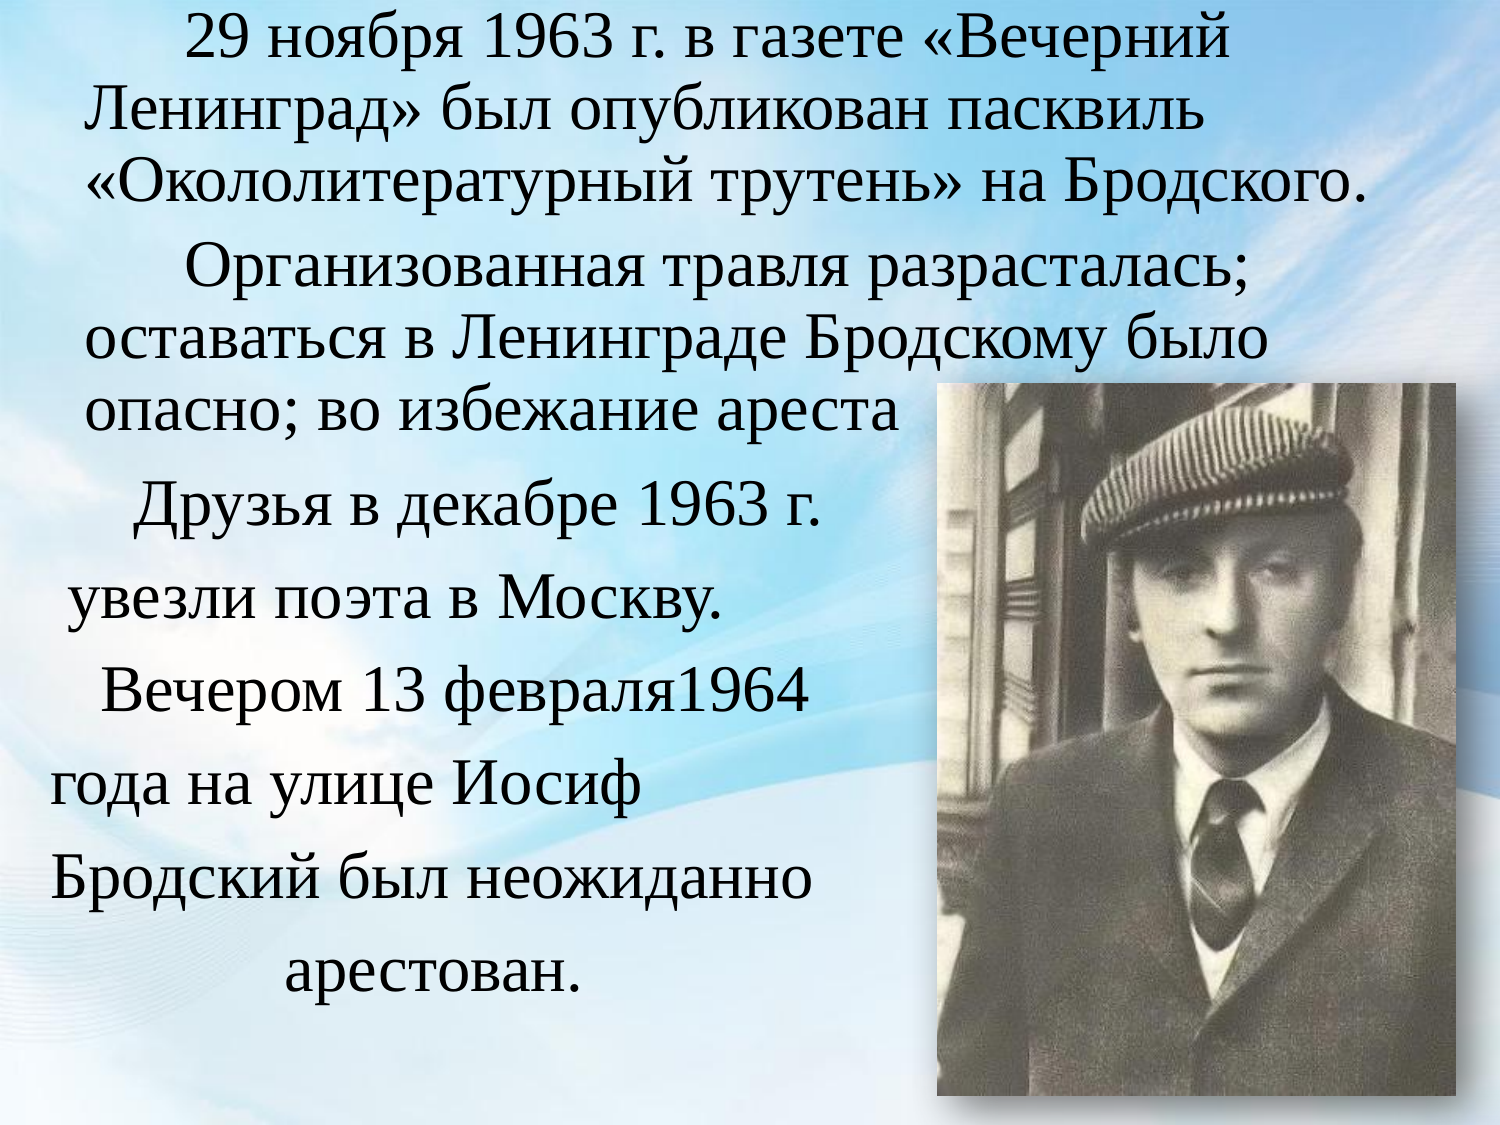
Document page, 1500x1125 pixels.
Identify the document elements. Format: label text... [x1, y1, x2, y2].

list 29 ноября 1963 г. в газете «Вечерний Ленинград» был опубликован пасквиль «Окололитературный трутень» на Бродского. Организованная травля разрасталась; оставаться в Ленинграде Бродскому было опасно; во избежание ареста Друзья в декабре 1963 г. увезли поэта в Москву. Вечером 13 февраля1964 года на улице Иосиф Бродский был неожиданно арестован. [0, 0, 1477, 1124]
picture [0, 0, 1500, 1125]
picture [937, 383, 1456, 1096]
